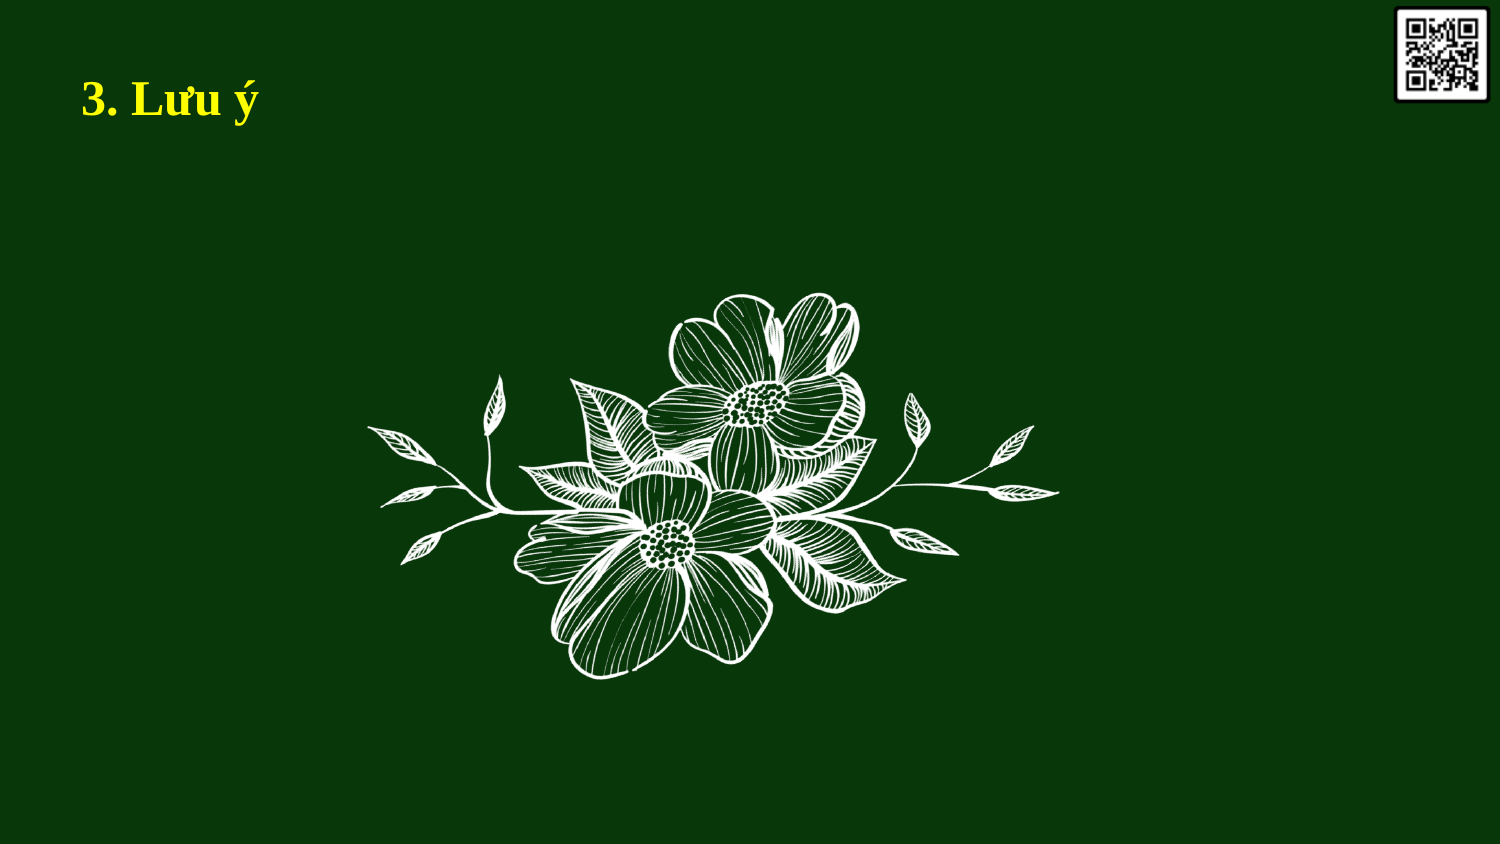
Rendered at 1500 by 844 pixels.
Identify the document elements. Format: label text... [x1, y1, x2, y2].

text_box 3. Lưu ý [66, 58, 1409, 134]
picture [0, 0, 1500, 844]
